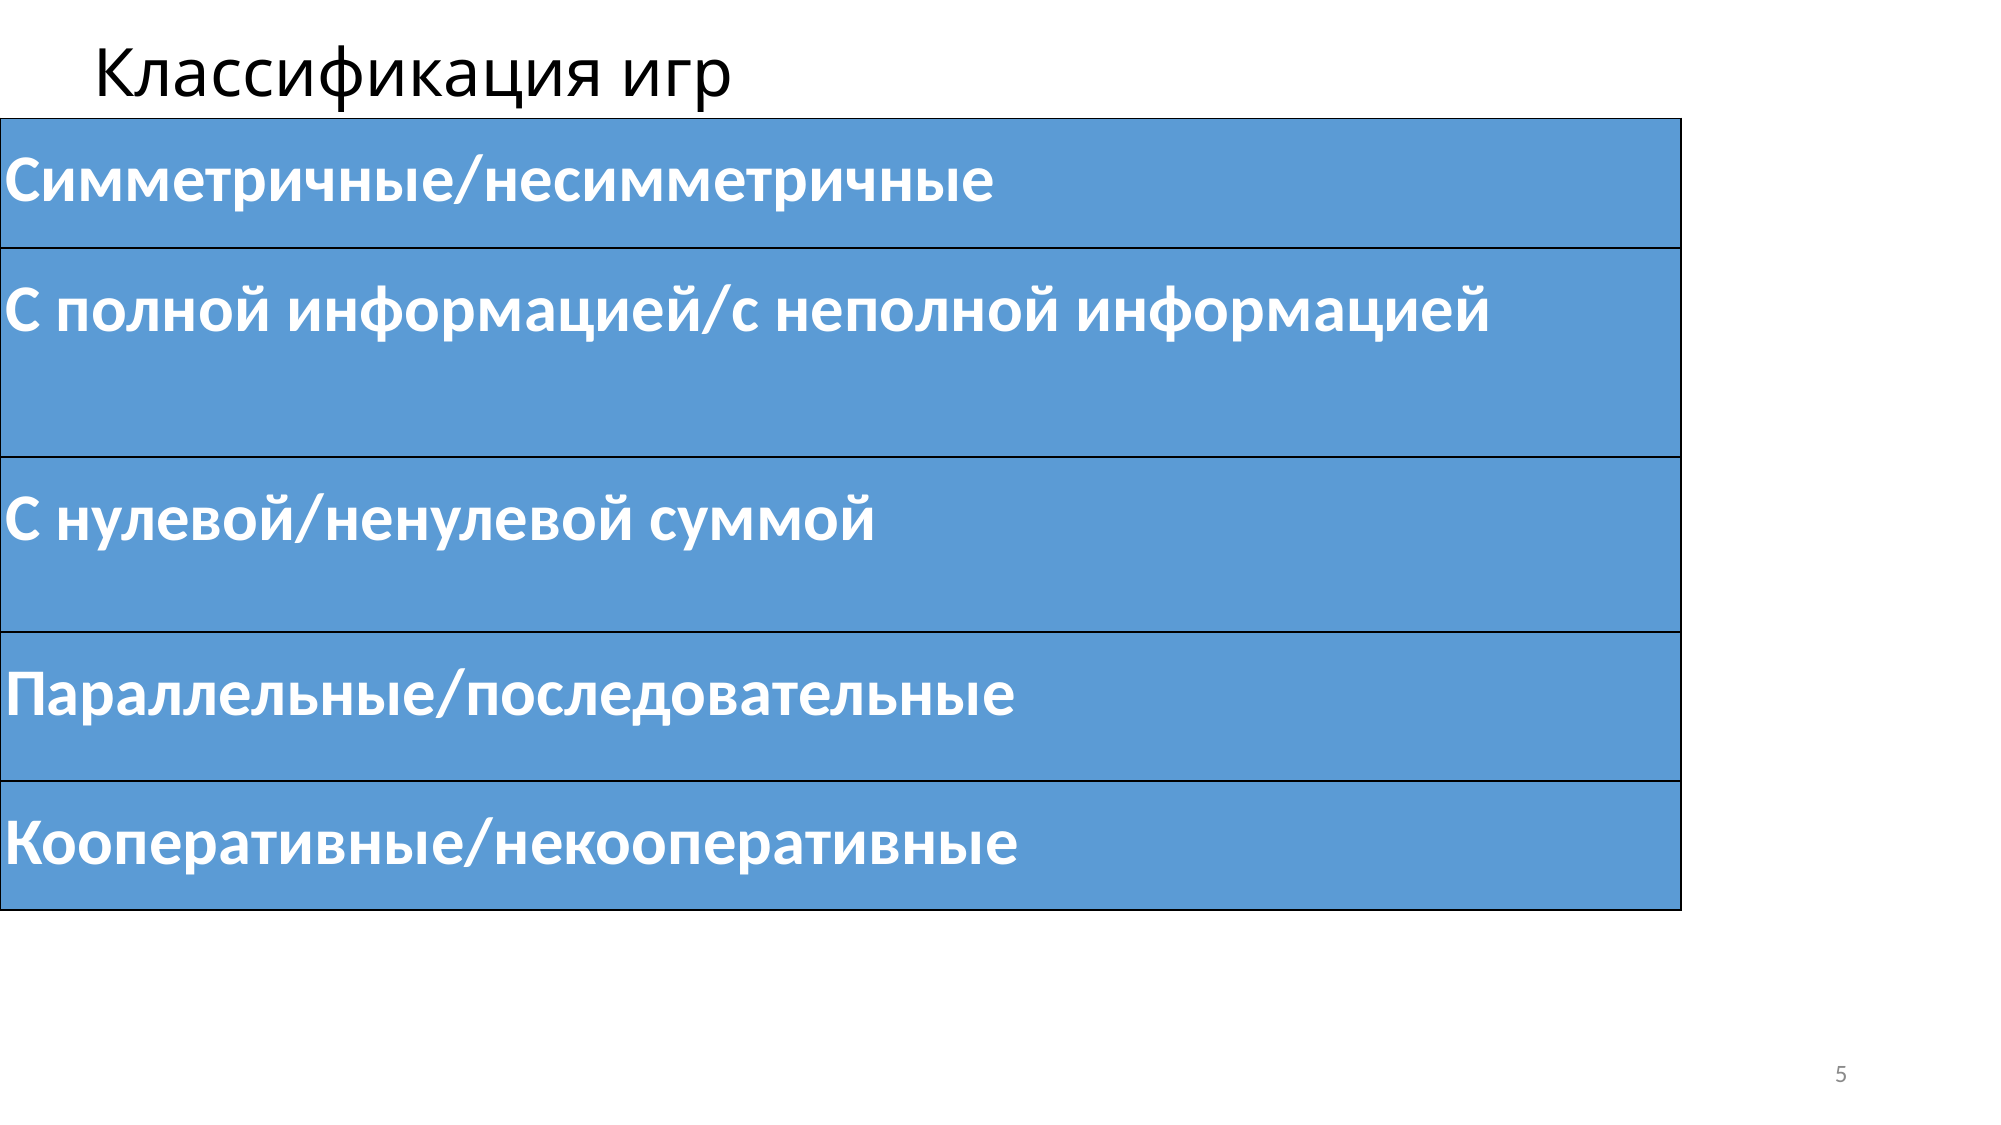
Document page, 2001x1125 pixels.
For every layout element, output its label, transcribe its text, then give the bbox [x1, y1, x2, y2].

text_box Классификация игр [78, 22, 750, 118]
table_cell Параллельные/последовательные [1, 633, 1680, 780]
table_cell С нулевой/ненулевой суммой [1, 458, 1680, 631]
table_cell С полной информацией/с неполной информацией [1, 249, 1680, 456]
table_cell Кооперативные/некооперативные [1, 782, 1680, 909]
slide_number 5 [1412, 1042, 1863, 1103]
table_header Симметричные/несимметричные [1, 119, 1680, 247]
